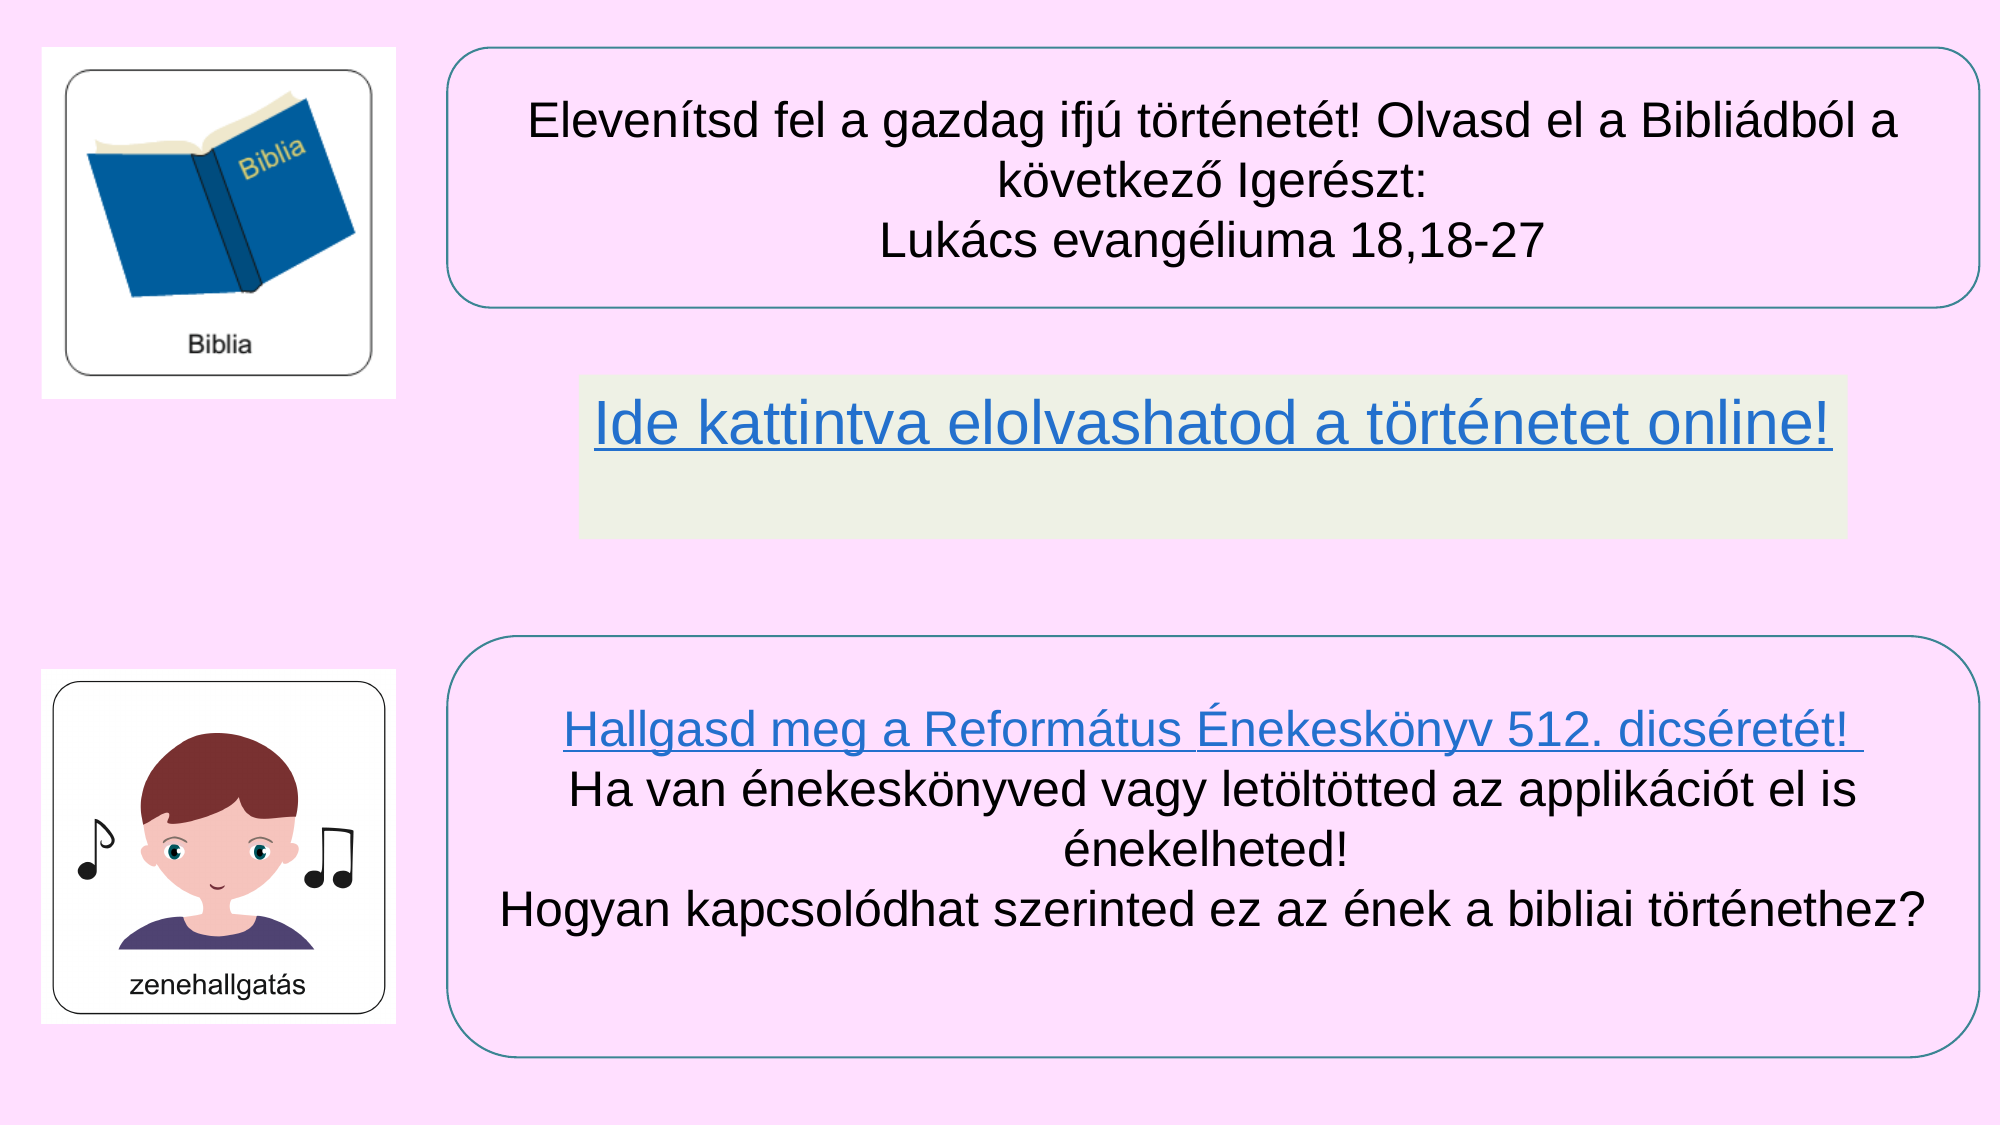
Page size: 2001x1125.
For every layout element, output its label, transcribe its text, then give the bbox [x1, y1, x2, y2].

text_box Elevenítsd fel a gazdag ifjú történetét! Olvasd el a Bibliádból a következő Igerészt: Lukács evangéliuma 18,18-27 [446, 46, 1981, 309]
picture [41, 669, 397, 1025]
text_box Hallgasd meg a Református Énekeskönyv 512. dicséretét! Ha van énekeskönyved vagy letöltötted az applikációt el is énekelheted! Hogyan kapcsolódhat szerinted ez az ének a bibliai történethez? [446, 635, 1981, 1059]
text_box Ide kattintva elolvashatod a történetet online! [578, 374, 1848, 540]
picture [41, 47, 397, 403]
